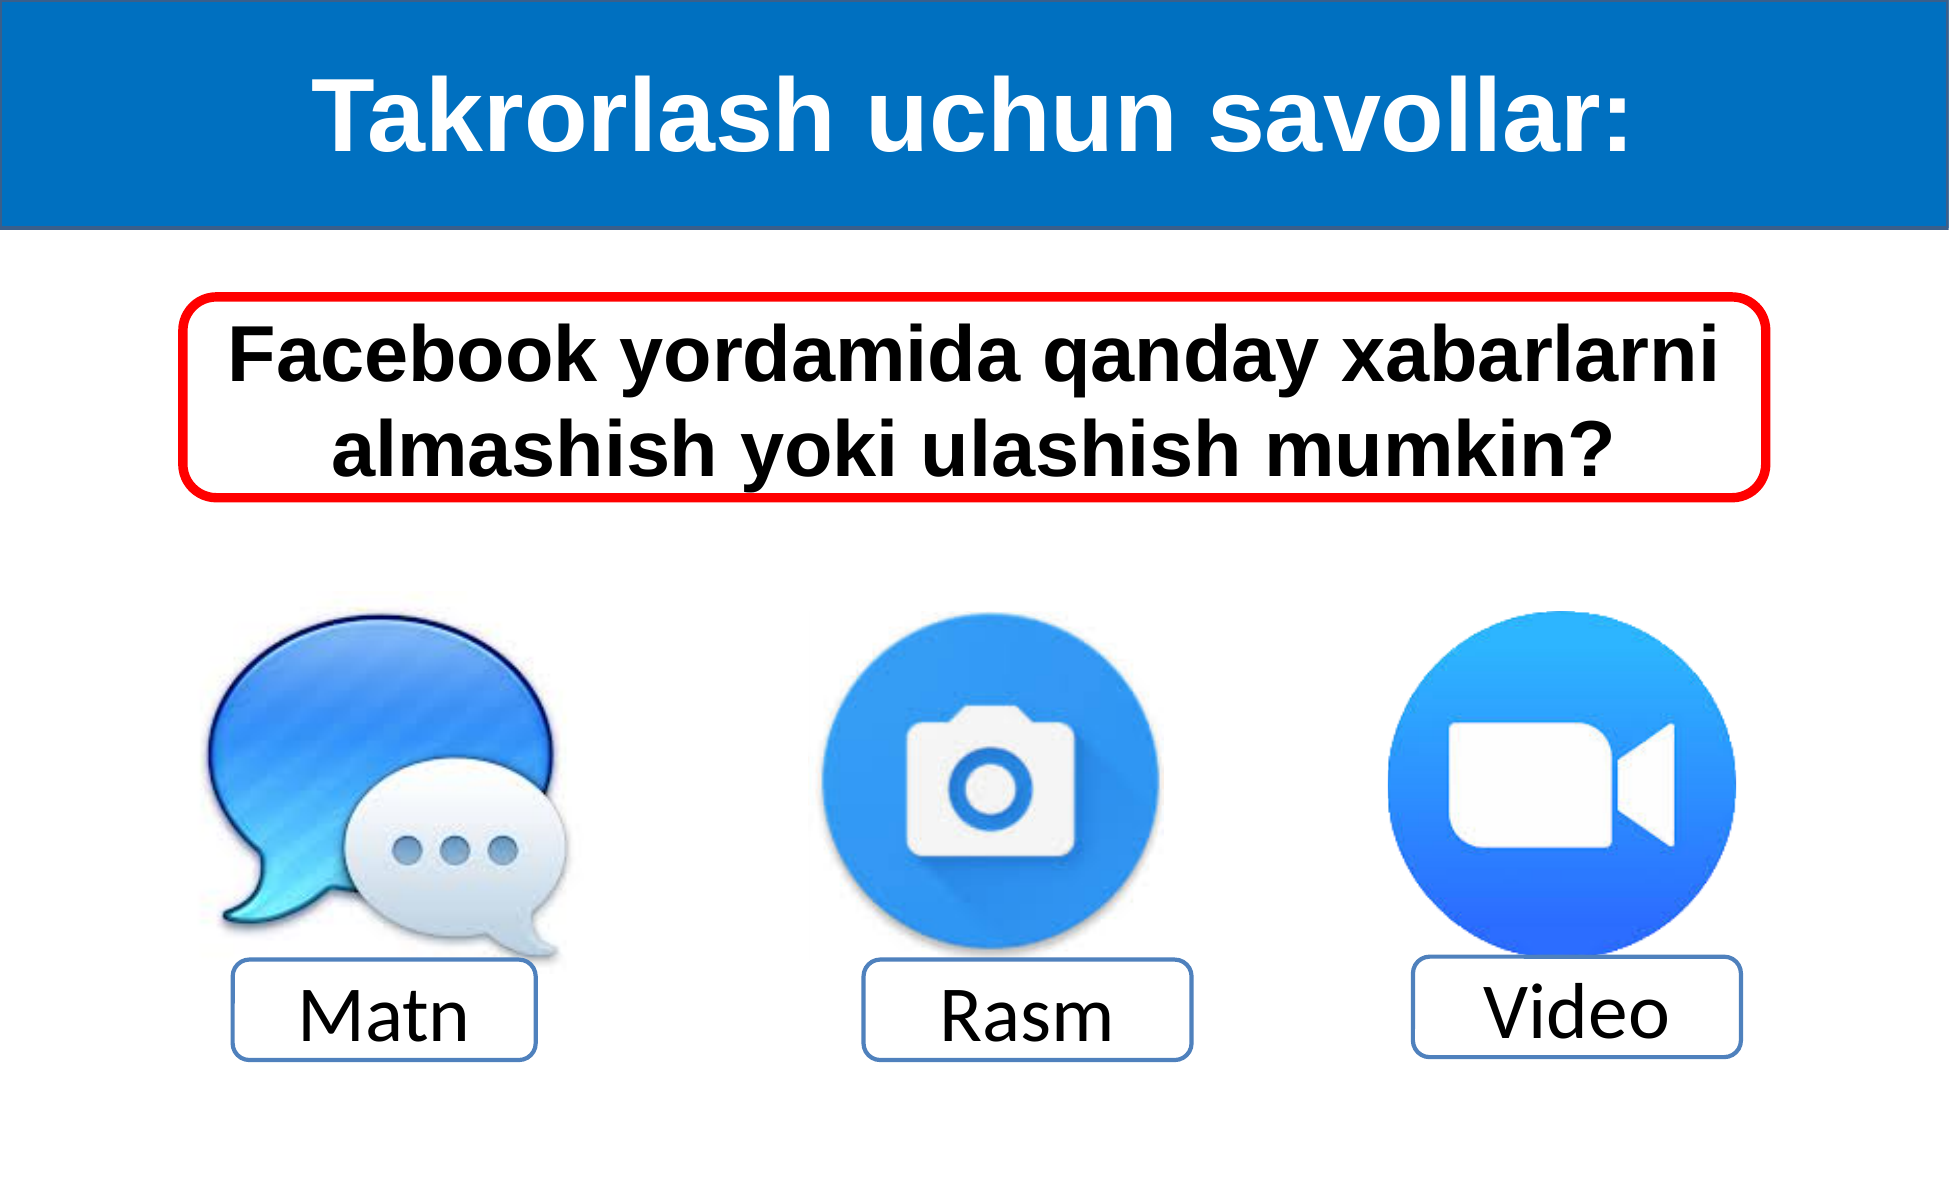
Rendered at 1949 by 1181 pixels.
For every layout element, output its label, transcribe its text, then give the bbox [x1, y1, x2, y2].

text_box Facebook yordamida qanday xabarlarni almashish yoki ulashish mumkin? [180, 294, 1768, 500]
text_box Video [1410, 962, 1744, 1060]
text_box Matn [230, 982, 538, 1063]
picture [808, 610, 1164, 960]
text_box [1387, 610, 1737, 960]
picture [101, 591, 673, 974]
text_box [0, 0, 1949, 230]
title Takrorlash uchun savollar: [101, 47, 1848, 174]
text_box Rasm [861, 957, 1194, 1063]
